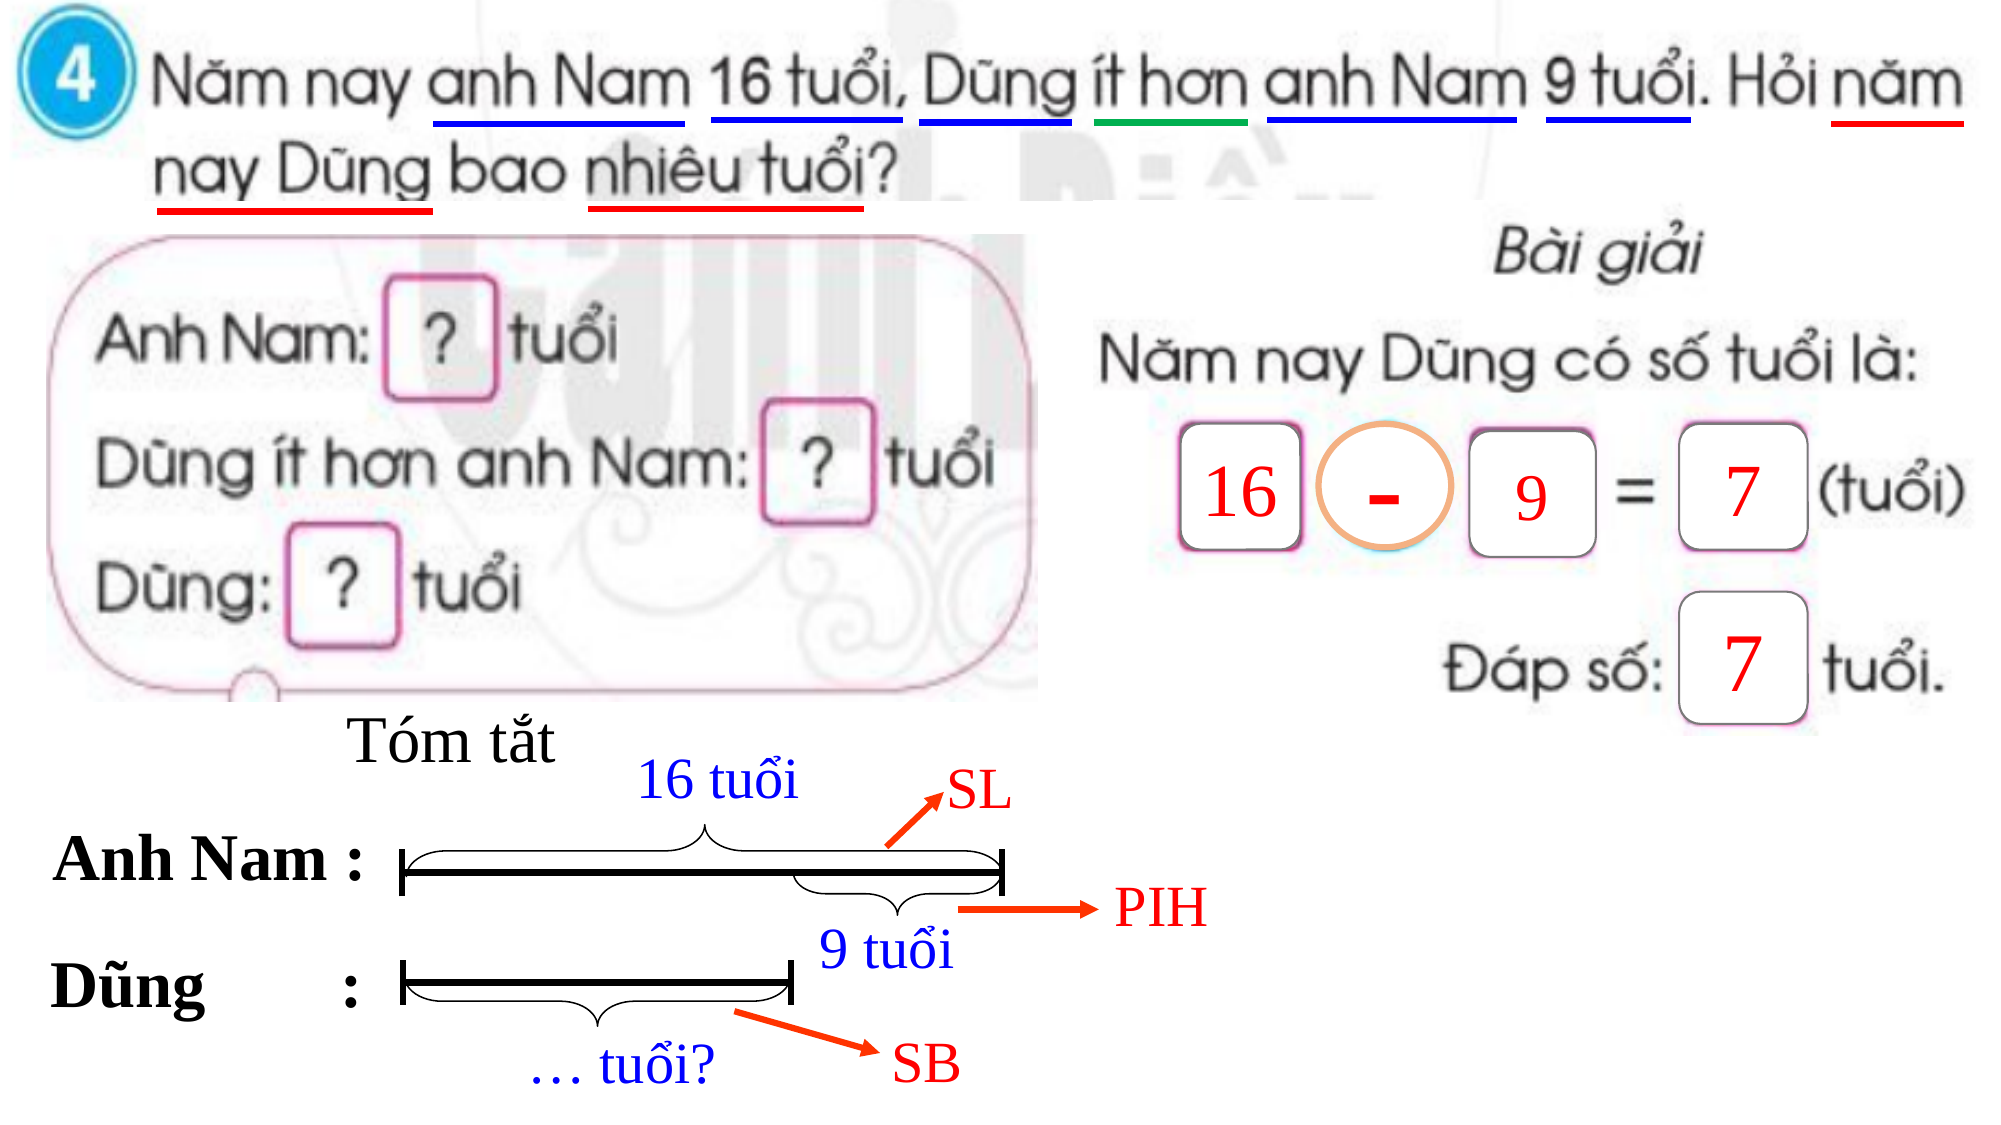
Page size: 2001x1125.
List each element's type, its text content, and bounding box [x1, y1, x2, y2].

text_box Anh Nam : [37, 806, 677, 902]
text_box Dũng : [35, 933, 526, 1029]
text_box 16 tuổi [621, 732, 1066, 818]
text_box Tóm tắt [332, 702, 677, 783]
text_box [400, 959, 792, 1027]
text_box 9 tuổi [805, 903, 1162, 988]
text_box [886, 791, 944, 847]
text_box PIH [1100, 860, 1262, 946]
text_box … tuổi? [512, 1027, 957, 1103]
text_box SB [876, 1016, 1038, 1102]
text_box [734, 1011, 881, 1053]
text_box SL [931, 742, 1065, 828]
picture [9, 0, 1989, 736]
picture [46, 234, 1038, 702]
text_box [400, 824, 1004, 916]
